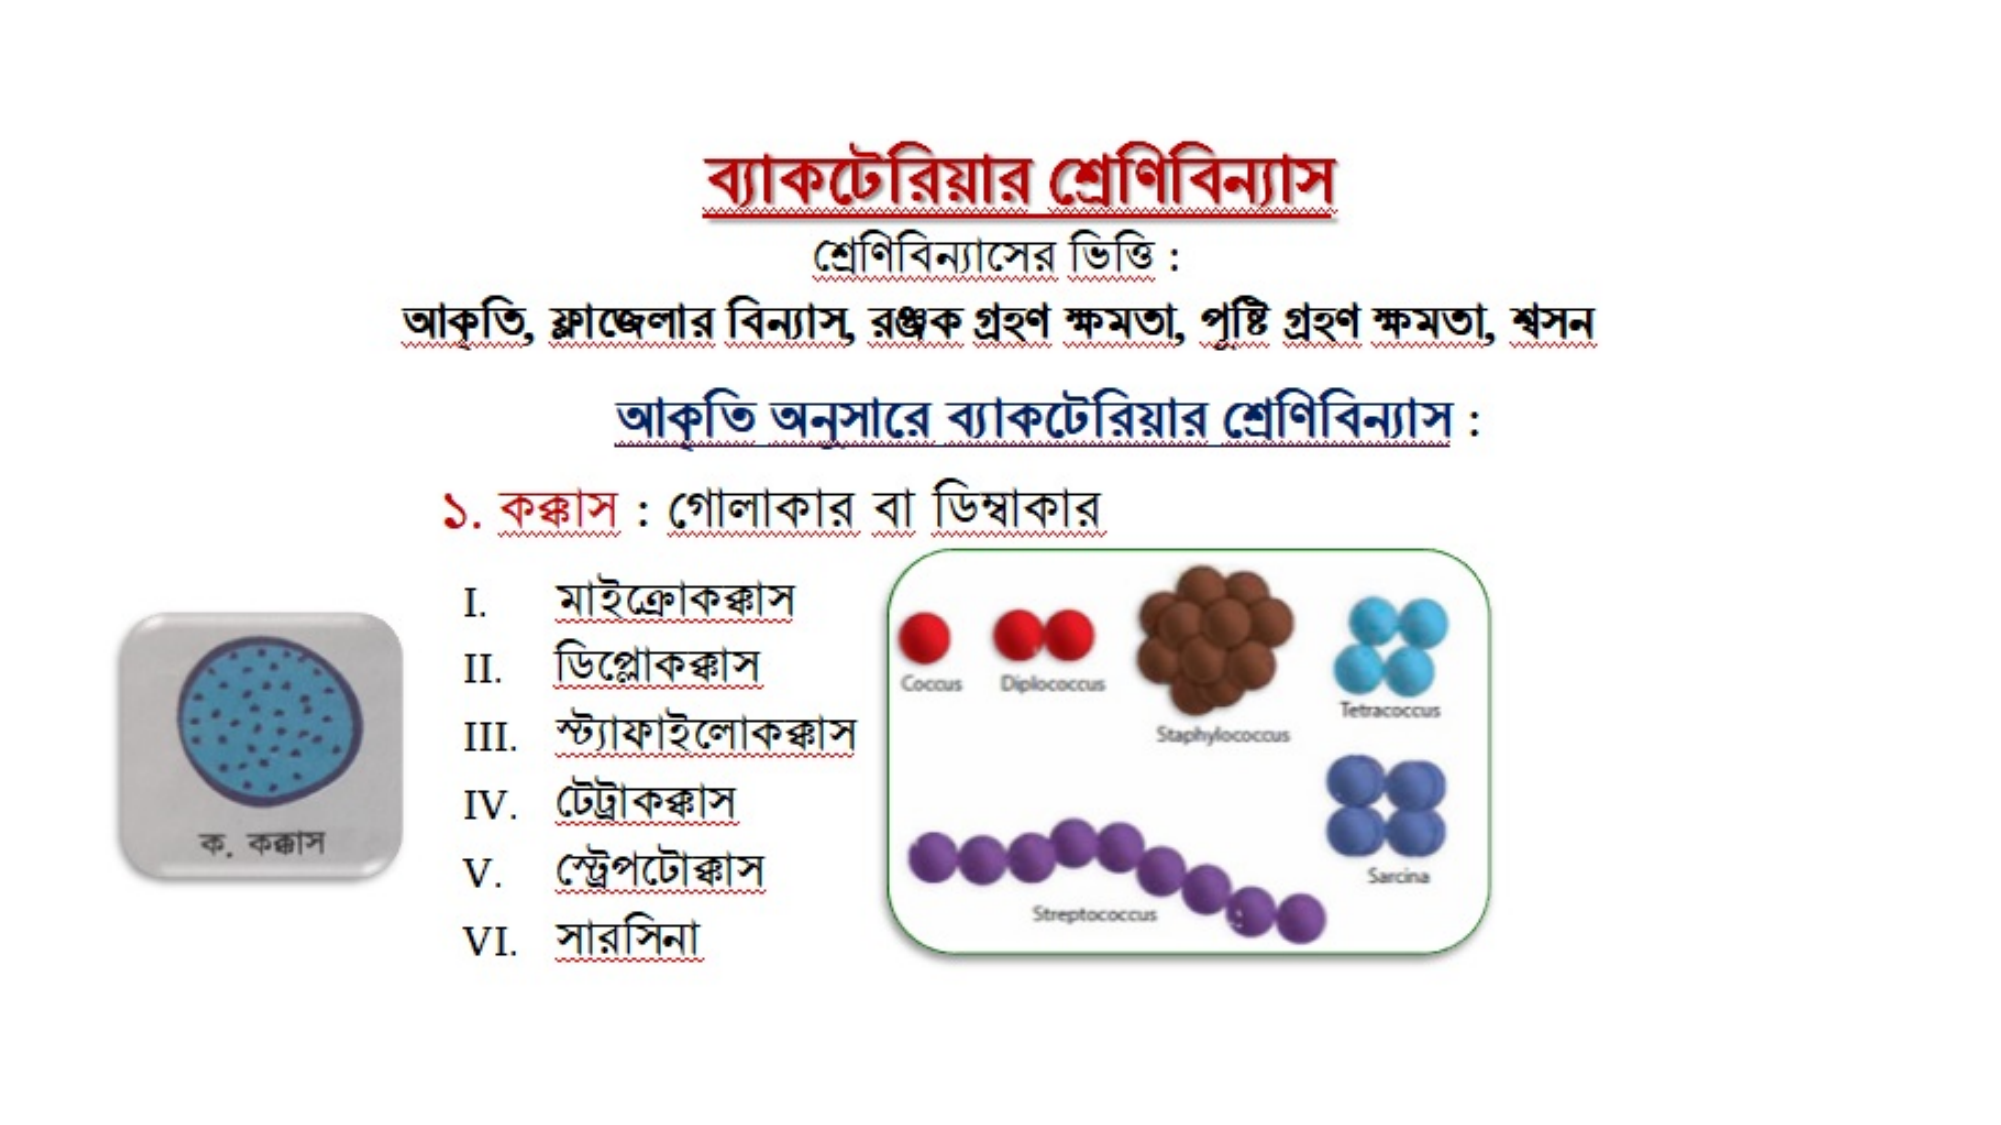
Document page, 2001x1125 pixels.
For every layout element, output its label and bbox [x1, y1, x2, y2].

picture [52, 34, 1942, 1075]
